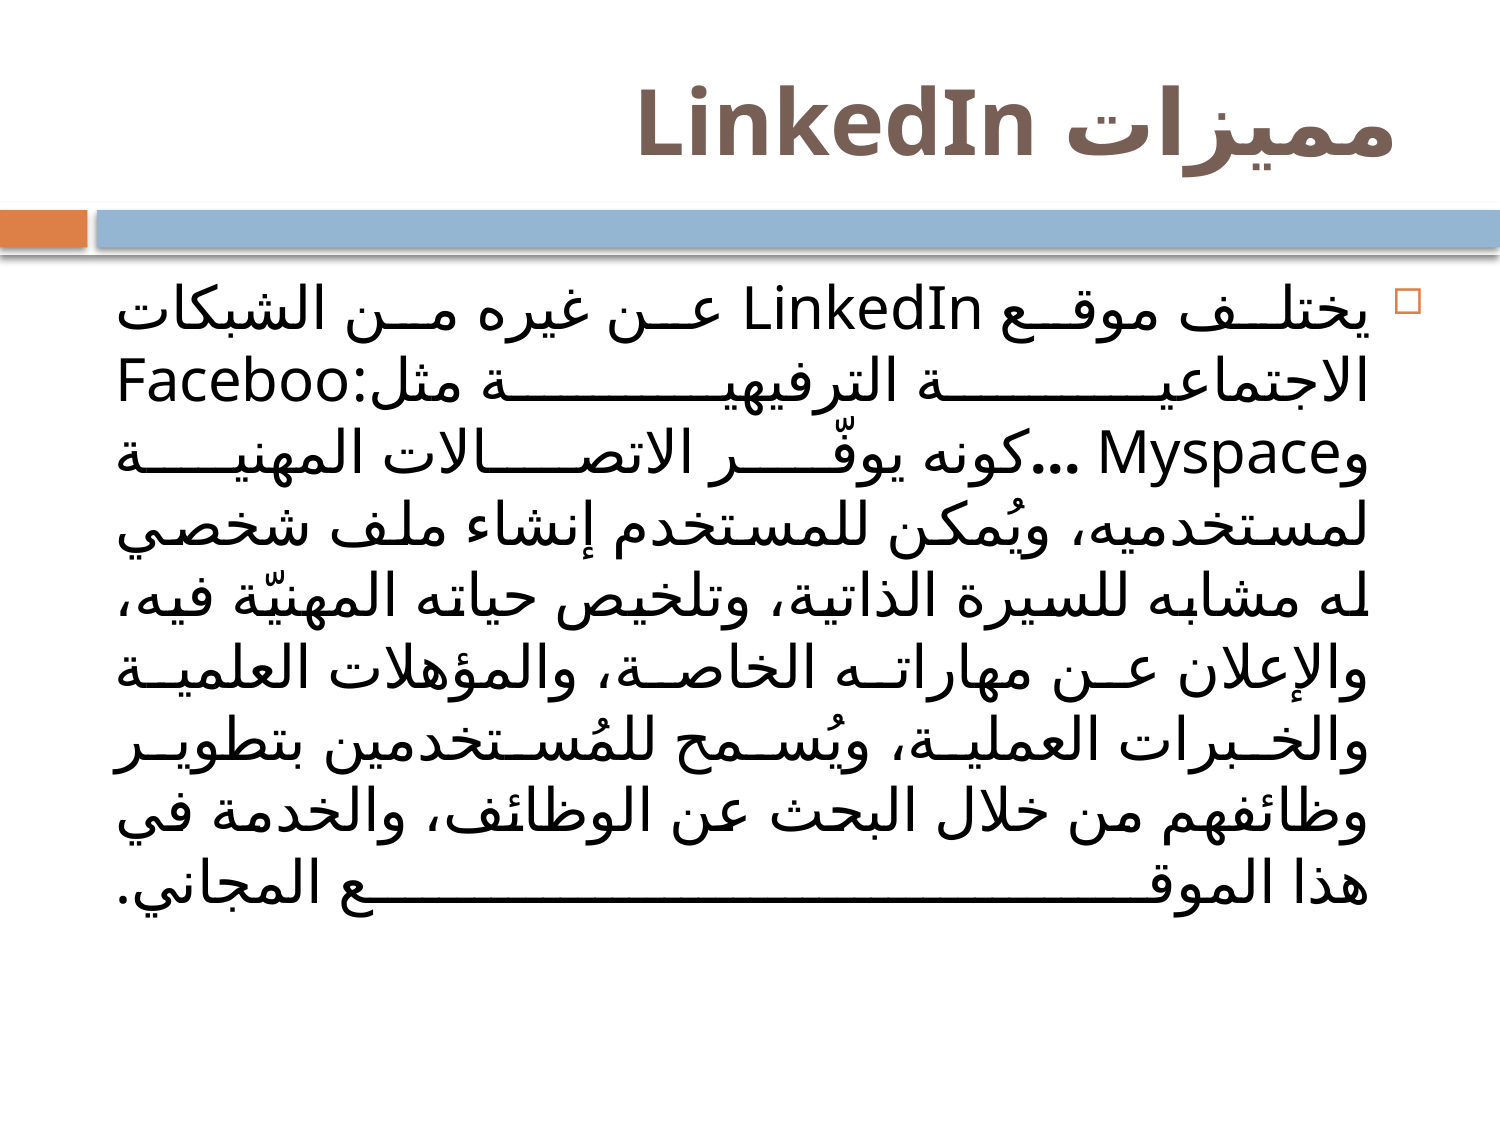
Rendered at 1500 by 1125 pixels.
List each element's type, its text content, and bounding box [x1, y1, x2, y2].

title LinkedIn مميزات [100, 37, 1438, 200]
list يختلف موقع LinkedIn عن غيره من الشبكات الاجتماعية الترفيهية مثل:Faceboo وMyspace ...كونه يوفّر الاتصالات المهنية لمستخدميه، ويُمكن للمستخدم إنشاء ملف شخصي له مشابه للسيرة الذاتية، وتلخيص حياته المهنيّة فيه، والإعلان عن مهاراته الخاصة، والمؤهلات العلمية والخبرات العملية، ويُسمح للمُستخدمين بتطوير وظائفهم من خلال البحث عن الوظائف، والخدمة في هذا الموقع المجاني. [100, 262, 1438, 1000]
